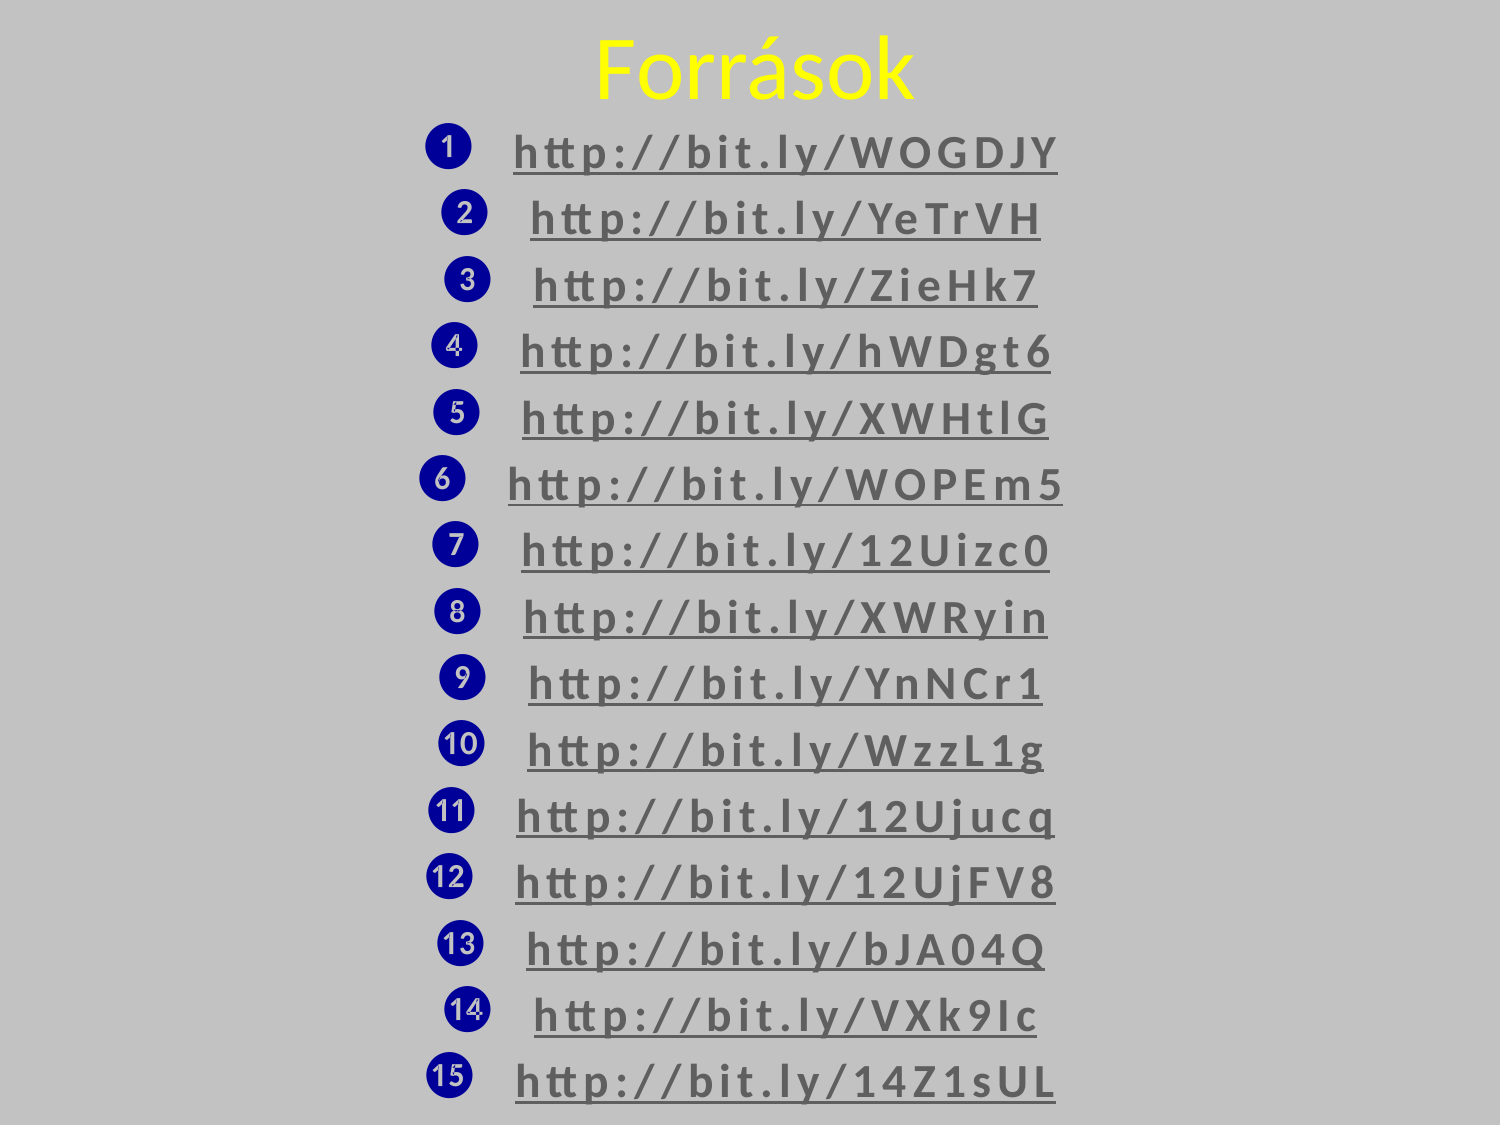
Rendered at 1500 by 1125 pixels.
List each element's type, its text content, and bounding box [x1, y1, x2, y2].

title Források [76, 0, 1436, 113]
list http://bit.ly/WOGDJY http://bit.ly/YeTrVH http://bit.ly/ZieHk7 http://bit.ly/hWDgt6 http://bit.ly/XWHtlG http://bit.ly/WOPEm5 http://bit.ly/12Uizc0 http://bit.ly/XWRyin http://bit.ly/YnNCr1 http://bit.ly/WzzL1g http://bit.ly/12Ujucq http://bit.ly/12UjFV8 http://bit.ly/bJA04Q http://bit.ly/VXk9Ic http://bit.ly/14Z1sUL [0, 113, 1500, 1125]
